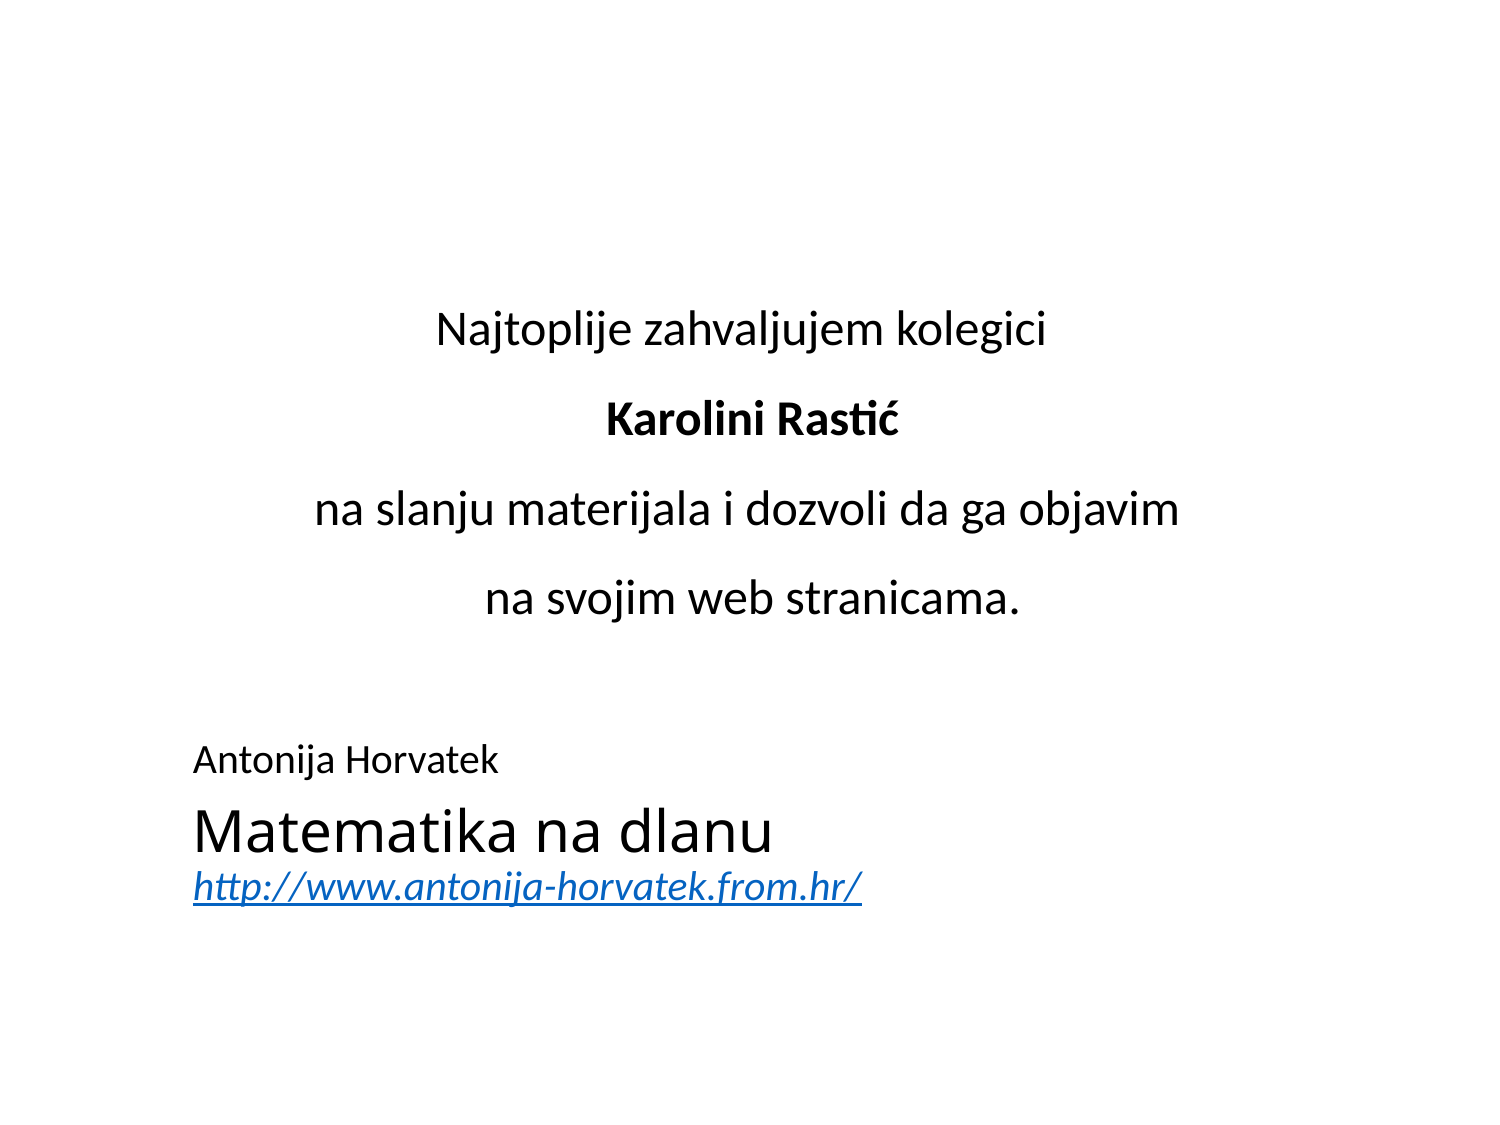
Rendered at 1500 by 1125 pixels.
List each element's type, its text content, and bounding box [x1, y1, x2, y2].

text_box Najtoplije zahvaljujem kolegici Karolini Rastić na slanju materijala i dozvoli da ga objavim na svojim web stranicama. Antonija Horvatek Matematika na dlanu http://www.antonija-horvatek.from.hr/ [27, 95, 1478, 1100]
